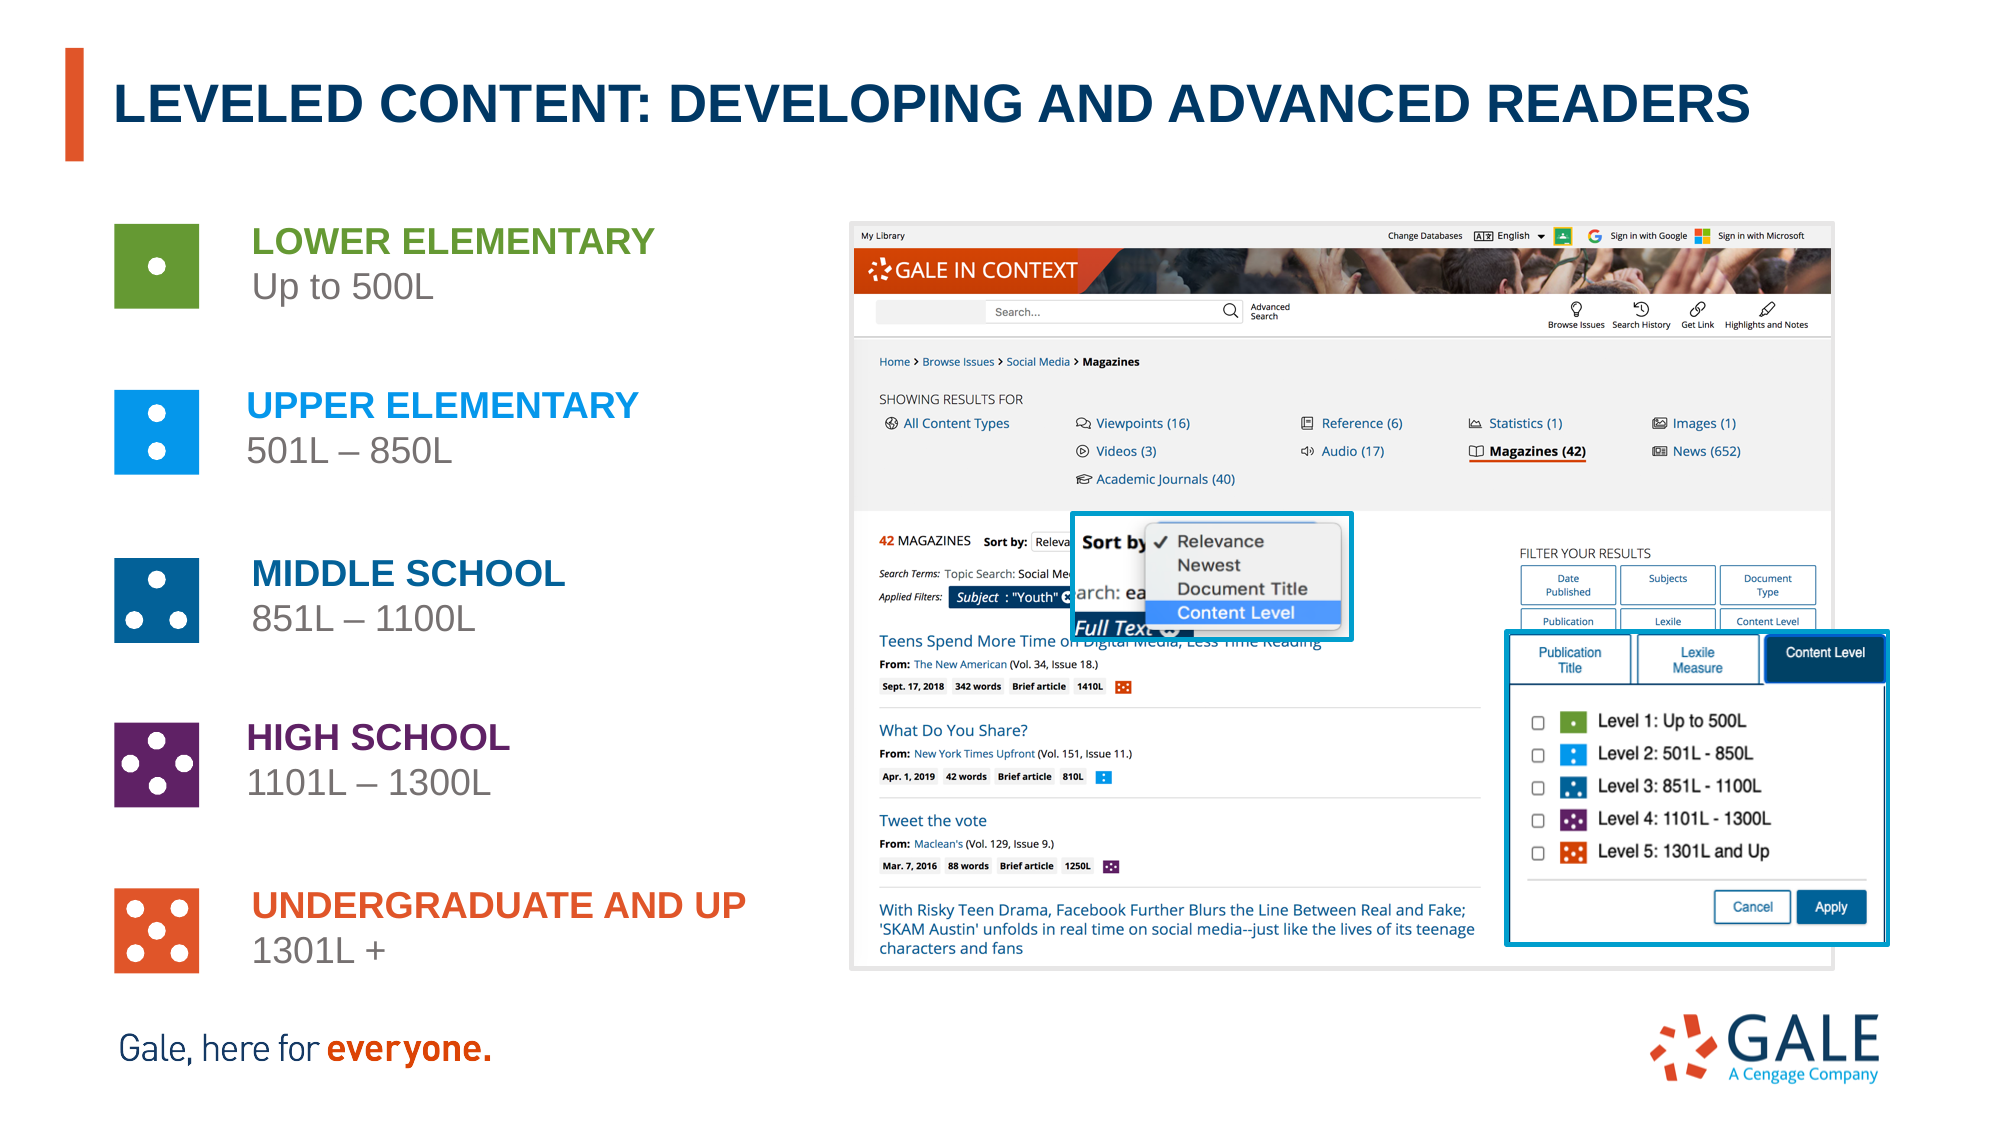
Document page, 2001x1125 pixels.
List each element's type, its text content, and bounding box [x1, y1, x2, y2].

picture [0, 970, 2000, 1125]
picture [1510, 635, 1885, 941]
picture [853, 225, 1831, 966]
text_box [114, 209, 823, 980]
title LEVELED CONTENT: DEVELOPING AND ADVANCED READERS [98, 48, 1979, 162]
